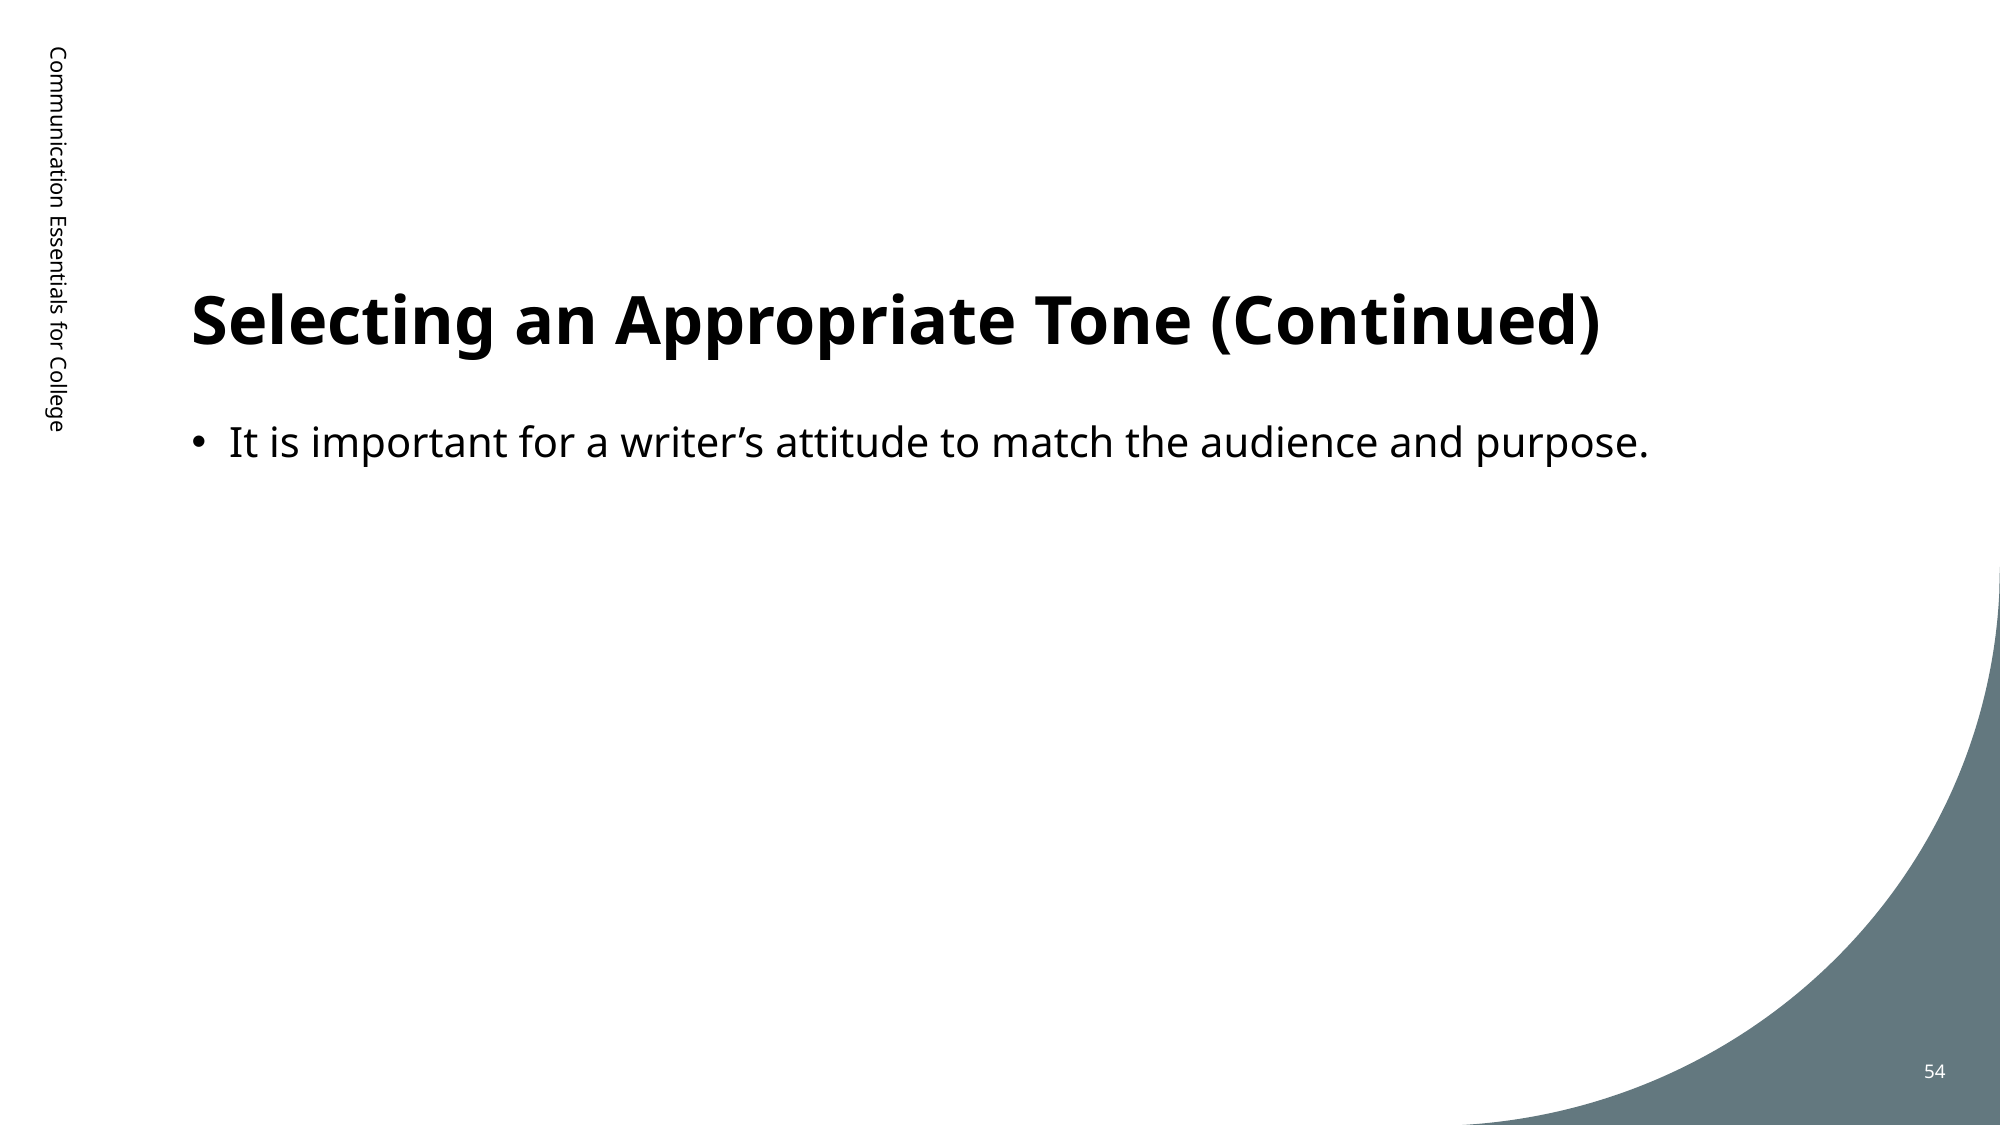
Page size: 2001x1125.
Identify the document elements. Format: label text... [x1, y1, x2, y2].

footer Communication Essentials for College [20, 31, 80, 661]
title Selecting an Appropriate Tone (Continued) [176, 118, 1809, 366]
slide_number 54 [1893, 1042, 1961, 1103]
list It is important for a writer’s attitude to match the audience and purpose. [176, 398, 1809, 975]
